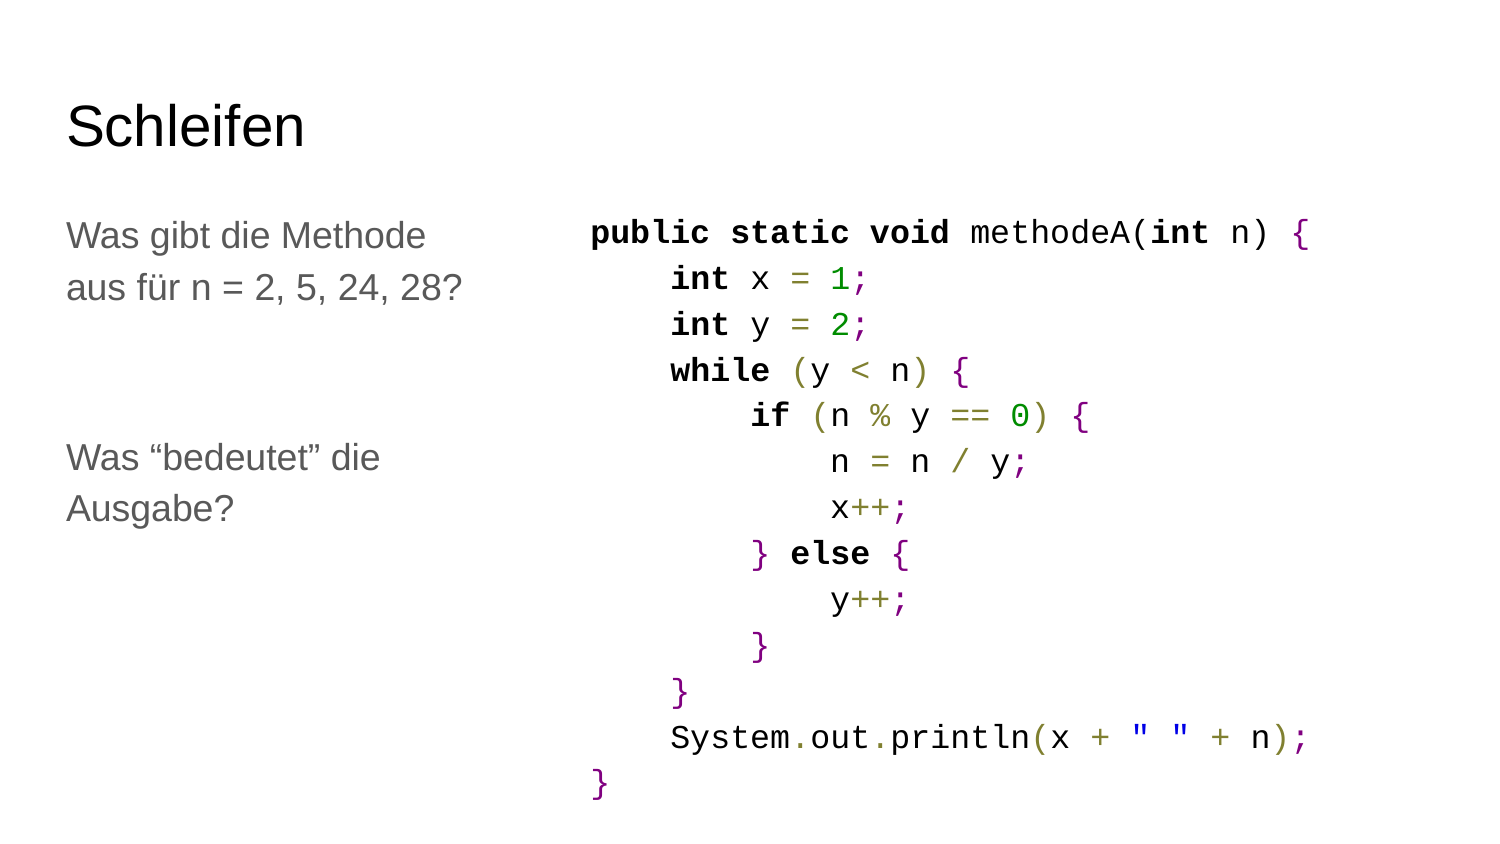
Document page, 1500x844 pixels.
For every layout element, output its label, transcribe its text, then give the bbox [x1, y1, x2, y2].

text_box public static void methodeA(int n) { int x = 1; int y = 2; while (y < n) { if (n % y == 0) { n = n / y; x++; } else { y++; } } System.out.println(x + " " + n); } [575, 189, 1449, 805]
list Was gibt die Methode aus für n = 2, 5, 24, 28? Was “bedeutet” die Ausgabe? [51, 189, 495, 805]
title Schleifen [51, 72, 1449, 167]
